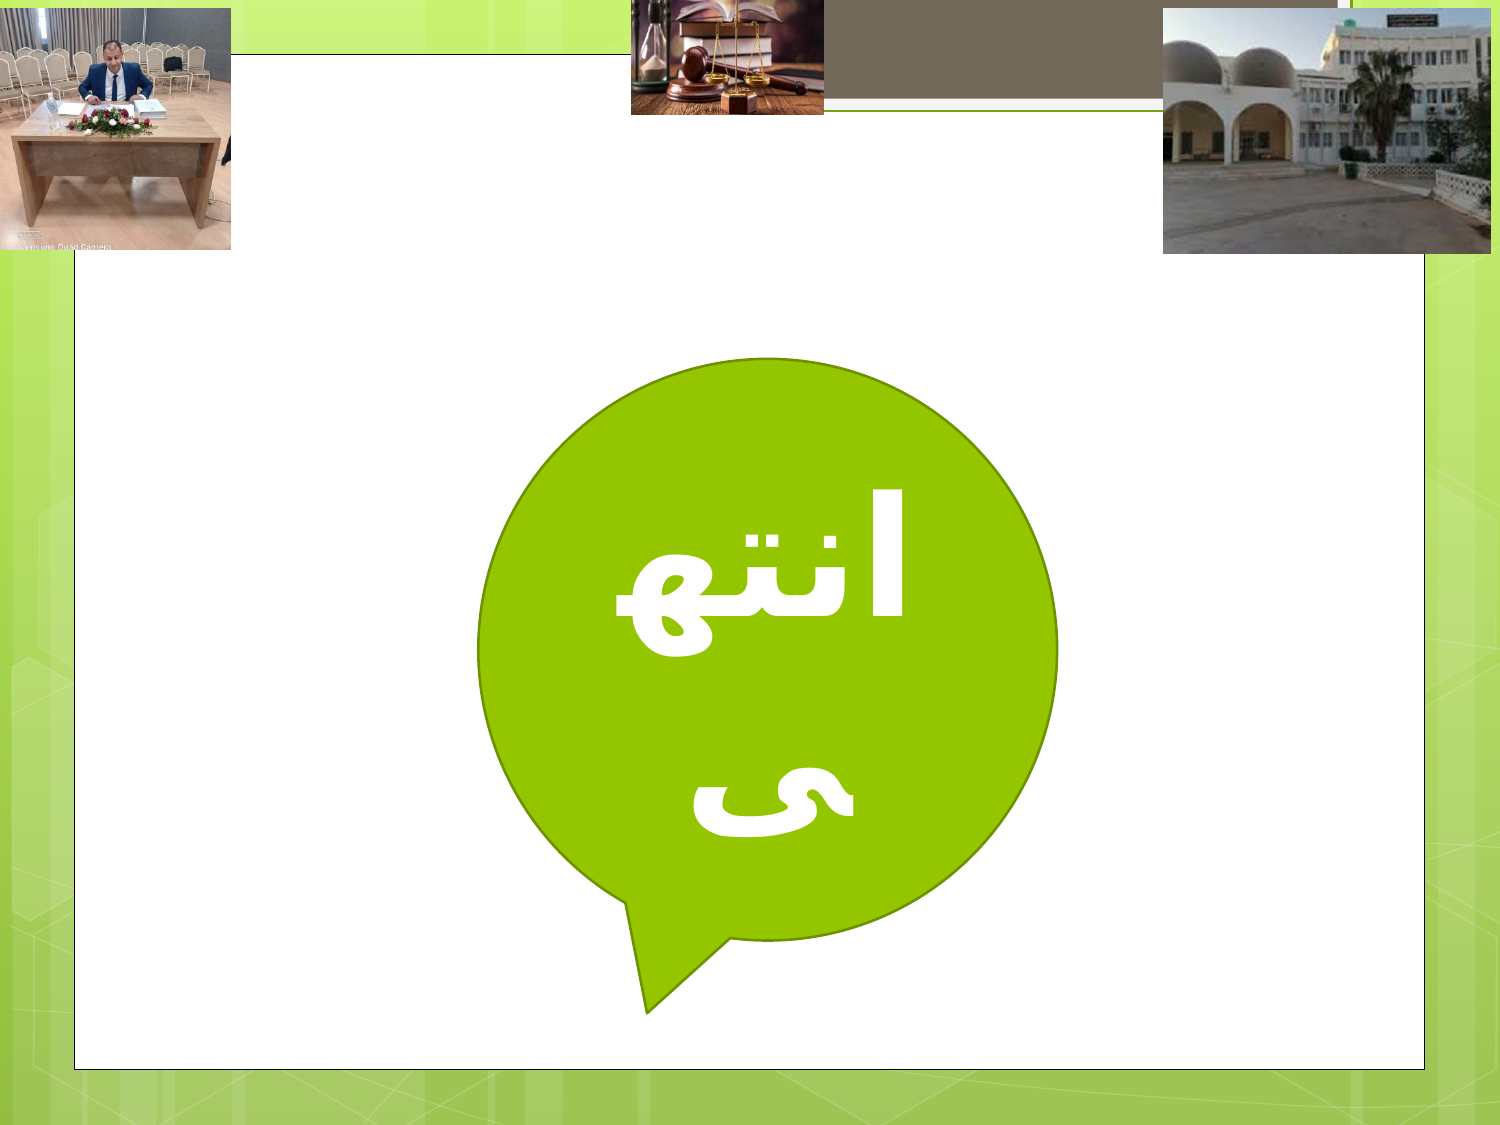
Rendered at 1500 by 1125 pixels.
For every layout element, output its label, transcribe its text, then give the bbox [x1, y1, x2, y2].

picture [631, 0, 824, 115]
picture [0, 8, 231, 250]
picture [1163, 8, 1491, 254]
text_box انتهى [476, 357, 1059, 1015]
